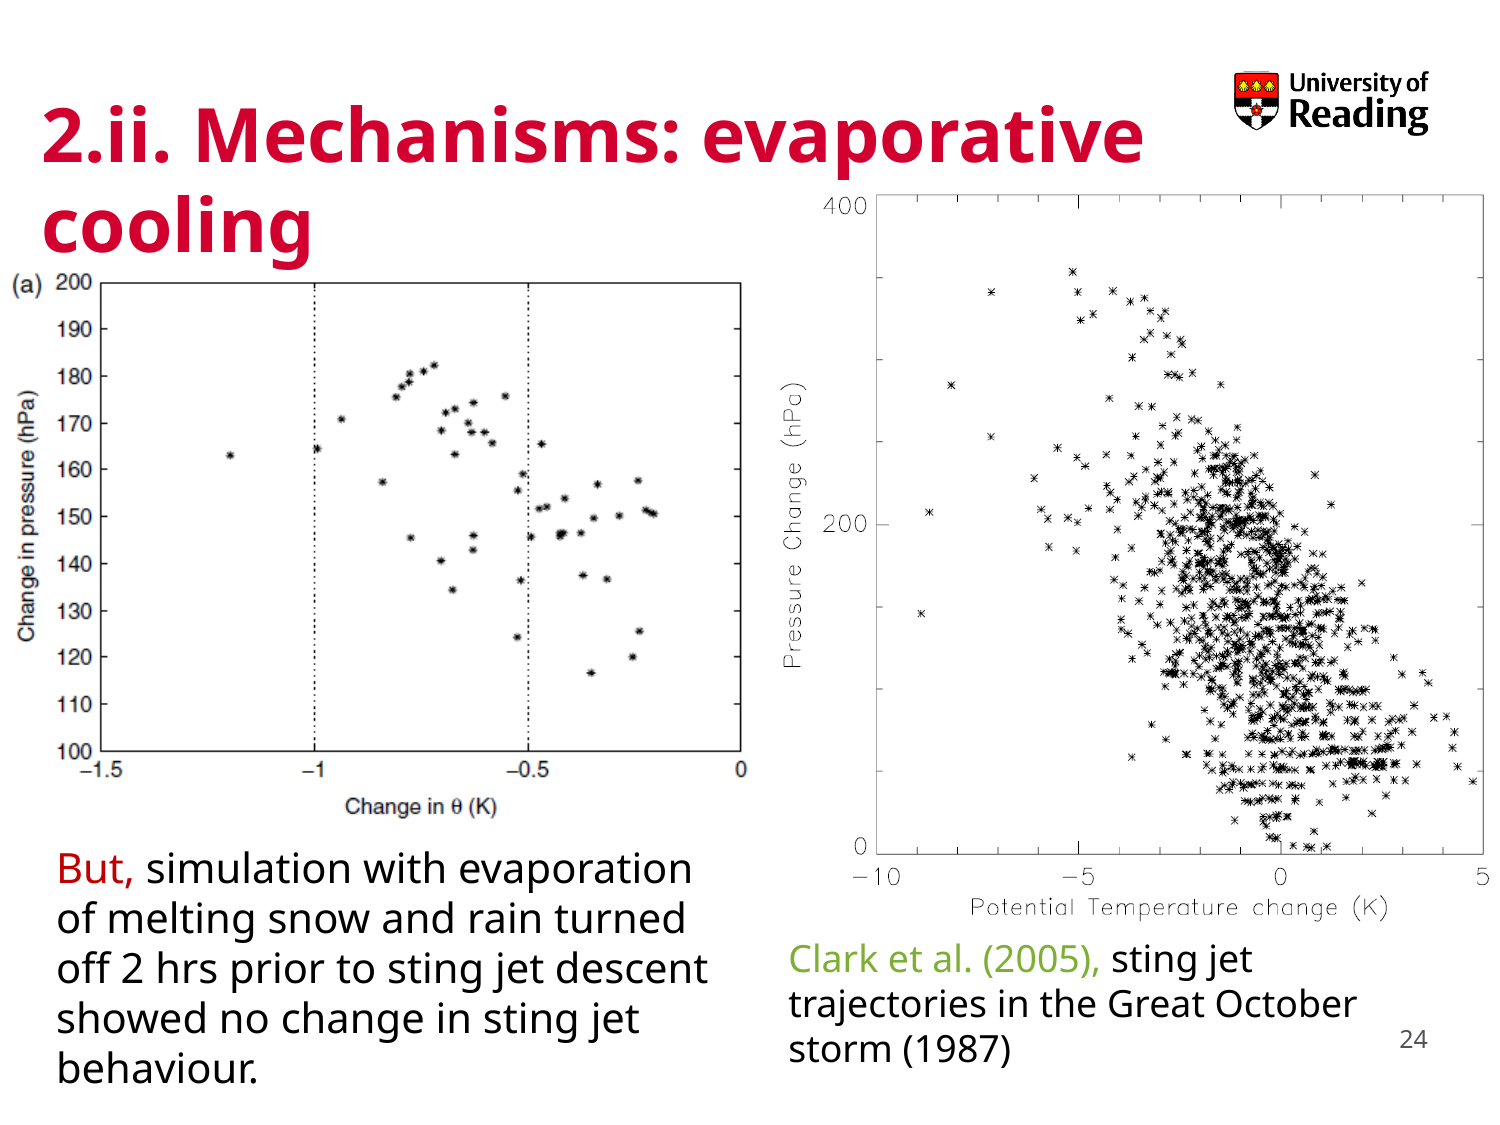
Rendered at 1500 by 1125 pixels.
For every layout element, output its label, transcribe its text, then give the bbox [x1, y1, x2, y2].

picture [1234, 71, 1429, 136]
text_box Clark et al. (2005), sting jet trajectories in the Great October storm (1987) [773, 937, 1471, 1077]
text_box But, simulation with evaporation of melting snow and rain turned off 2 hrs prior to sting jet descent showed no change in sting jet behaviour. [41, 837, 750, 1100]
title 2.ii. Mechanisms: evaporative cooling [41, 84, 1400, 252]
picture [2, 172, 1500, 929]
